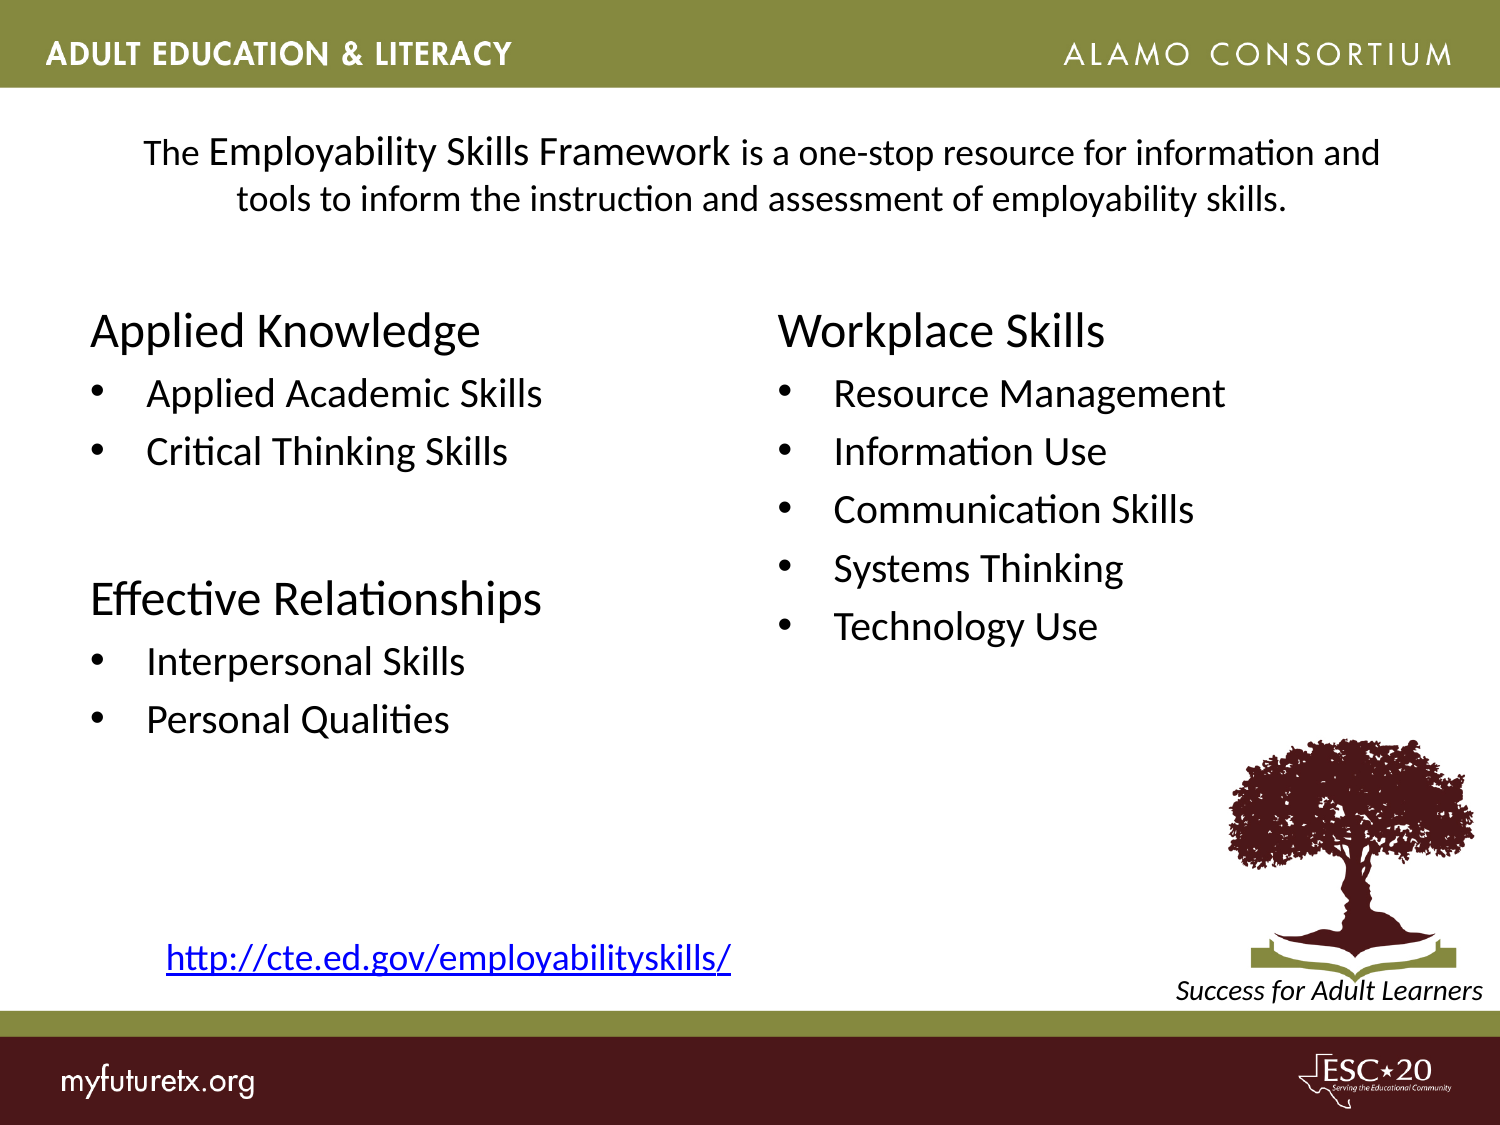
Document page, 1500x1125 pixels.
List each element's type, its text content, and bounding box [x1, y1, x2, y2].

picture [0, 0, 1500, 1125]
text_box http://cte.ed.gov/employabilityskills/ [151, 925, 747, 1031]
list Workplace Skills Resource Management Information Use Communication Skills Systems Thinking Technology Use [762, 289, 1425, 1032]
title The Employability Skills Framework is a one-stop resource for information and tools to inform the instruction and assessment of employability skills. [87, 77, 1438, 265]
text_box Success for Adult Learners [1161, 964, 1499, 1014]
list Applied Knowledge Applied Academic Skills Critical Thinking Skills Effective Relationships Interpersonal Skills Personal Qualities [75, 289, 738, 1032]
